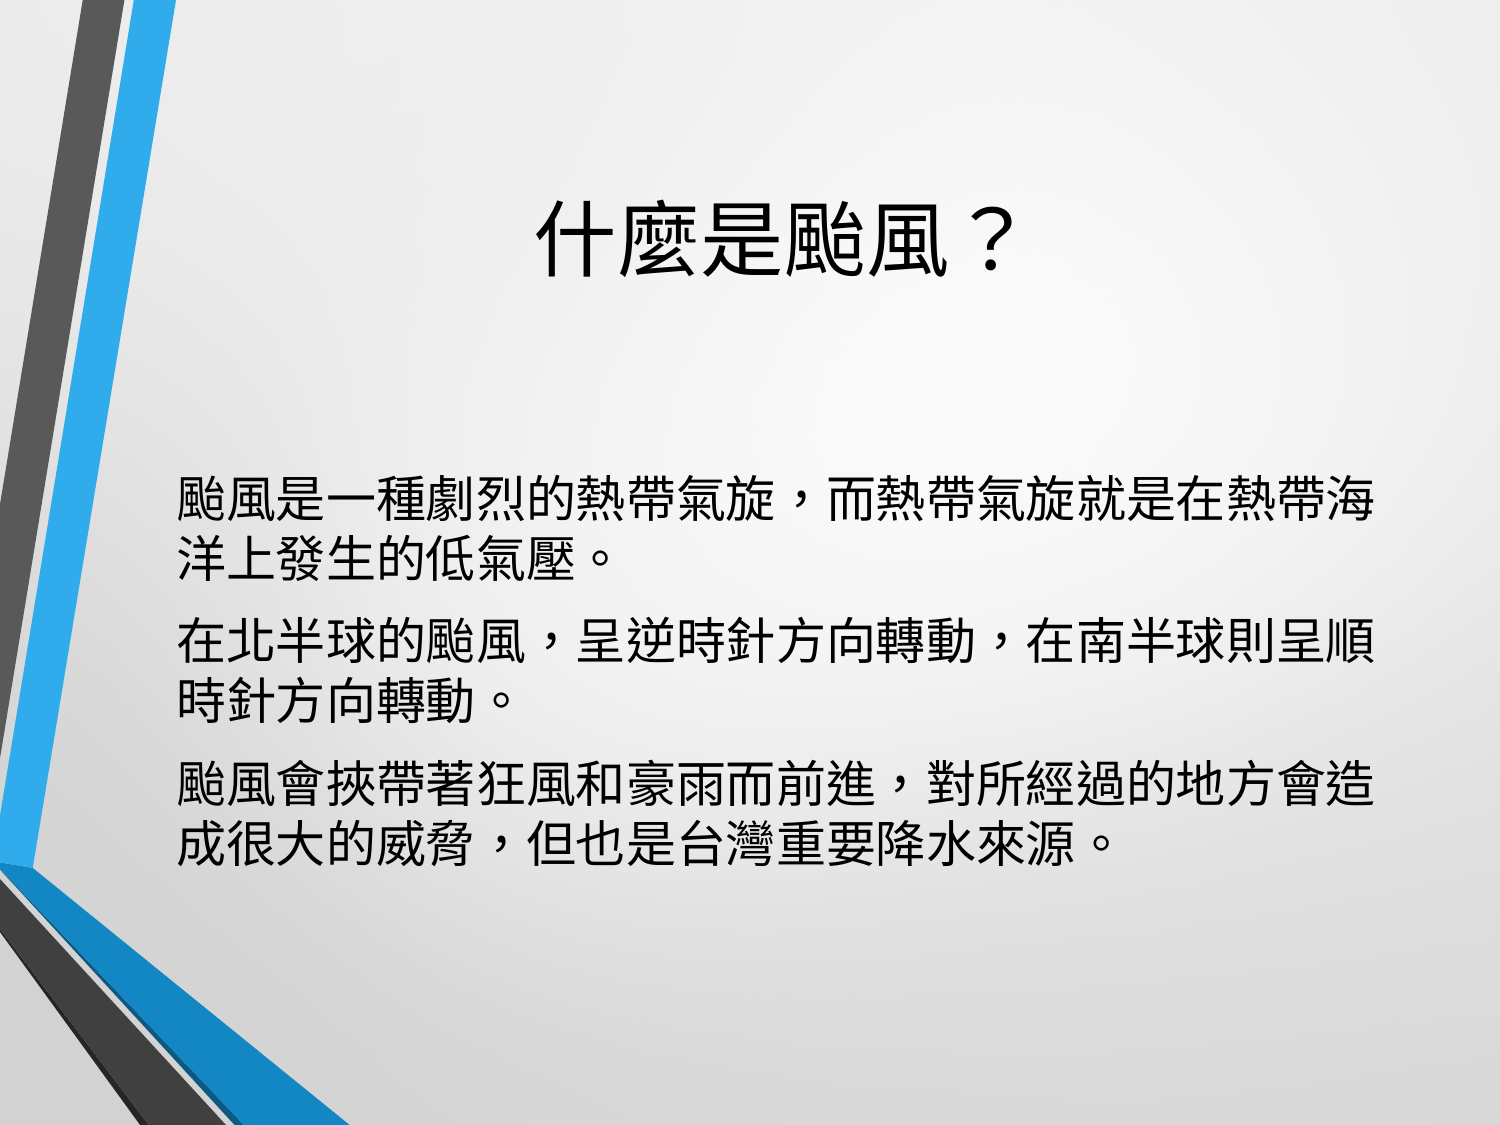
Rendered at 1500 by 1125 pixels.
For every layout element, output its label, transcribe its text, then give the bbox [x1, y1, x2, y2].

list 颱風是一種劇烈的熱帶氣旋，而熱帶氣旋就是在熱帶海洋上發生的低氣壓。 在北半球的颱風，呈逆時針方向轉動，在南半球則呈順時針方向轉動。 颱風會挾帶著狂風和豪雨而前進，對所經過的地方會造成很大的威脅，但也是台灣重要降水來源。 [161, 437, 1425, 985]
title 什麼是颱風？ [161, 75, 1425, 400]
